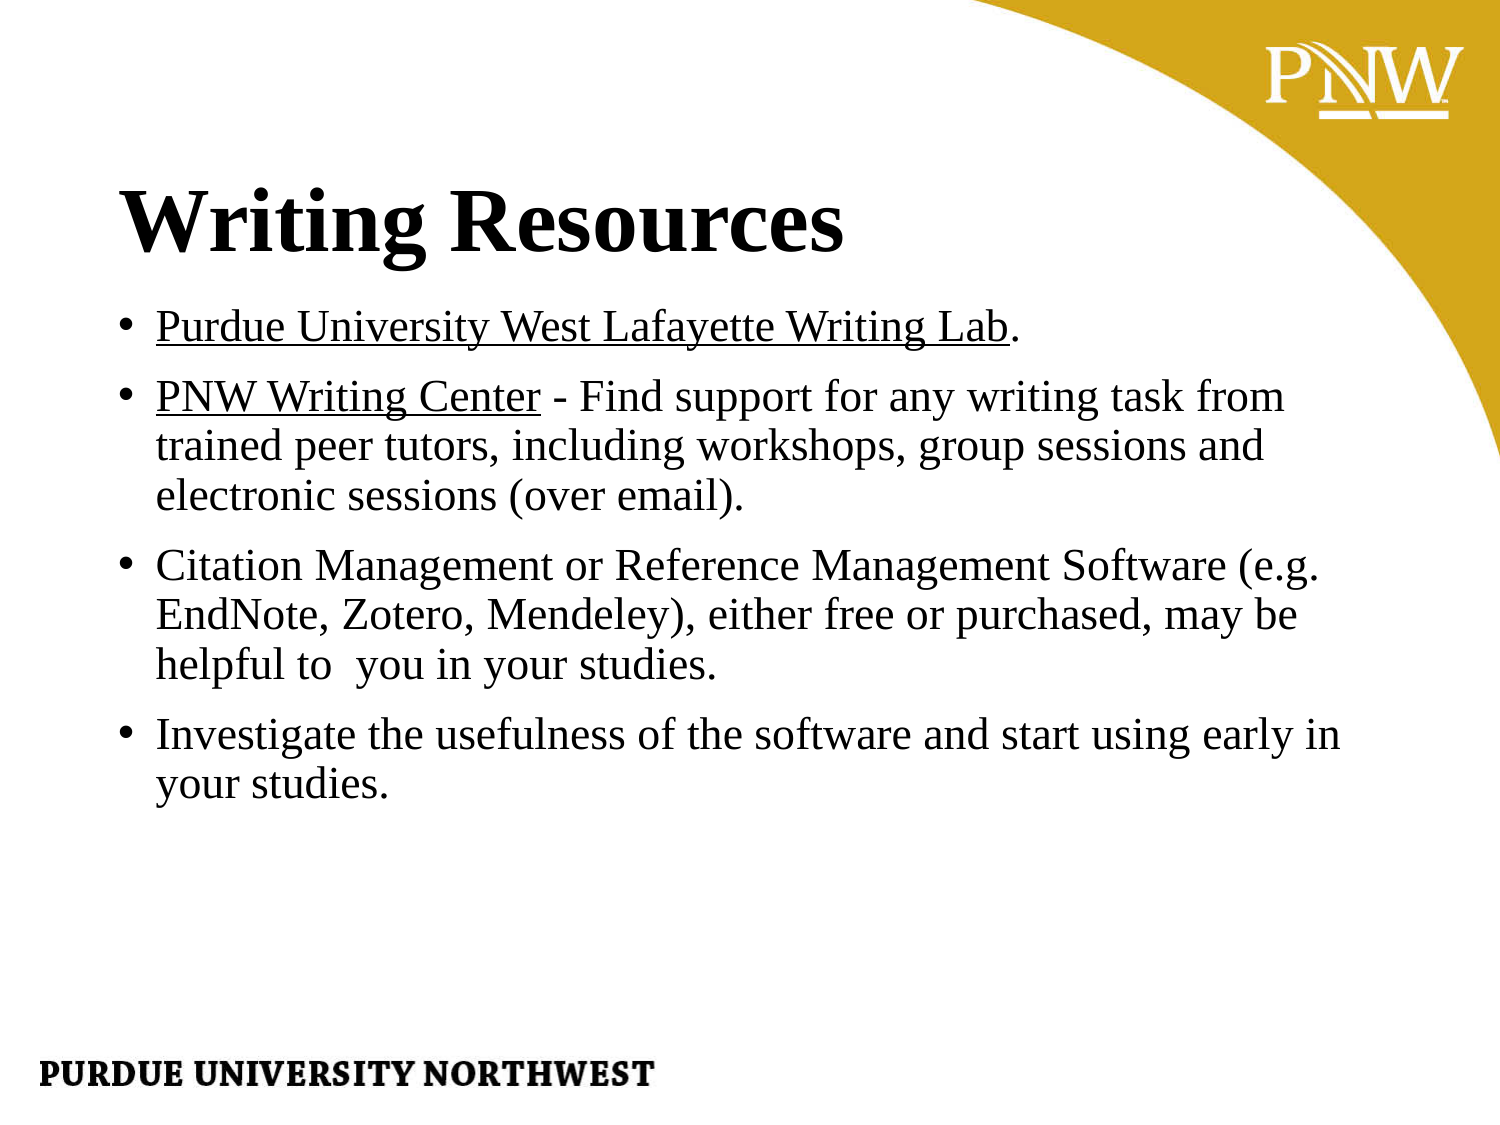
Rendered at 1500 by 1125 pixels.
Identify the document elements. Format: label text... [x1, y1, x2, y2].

title Writing Resources [103, 138, 1397, 294]
picture [0, 0, 1500, 1125]
list Purdue University West Lafayette Writing Lab. PNW Writing Center - Find support for any writing task from trained peer tutors, including workshops, group sessions and electronic sessions (over email). Citation Management or Reference Management Software (e.g. EndNote, Zotero, Mendeley), either free or purchased, may be helpful to you in your studies. Investigate the usefulness of the software and start using early in your studies. [103, 294, 1397, 995]
